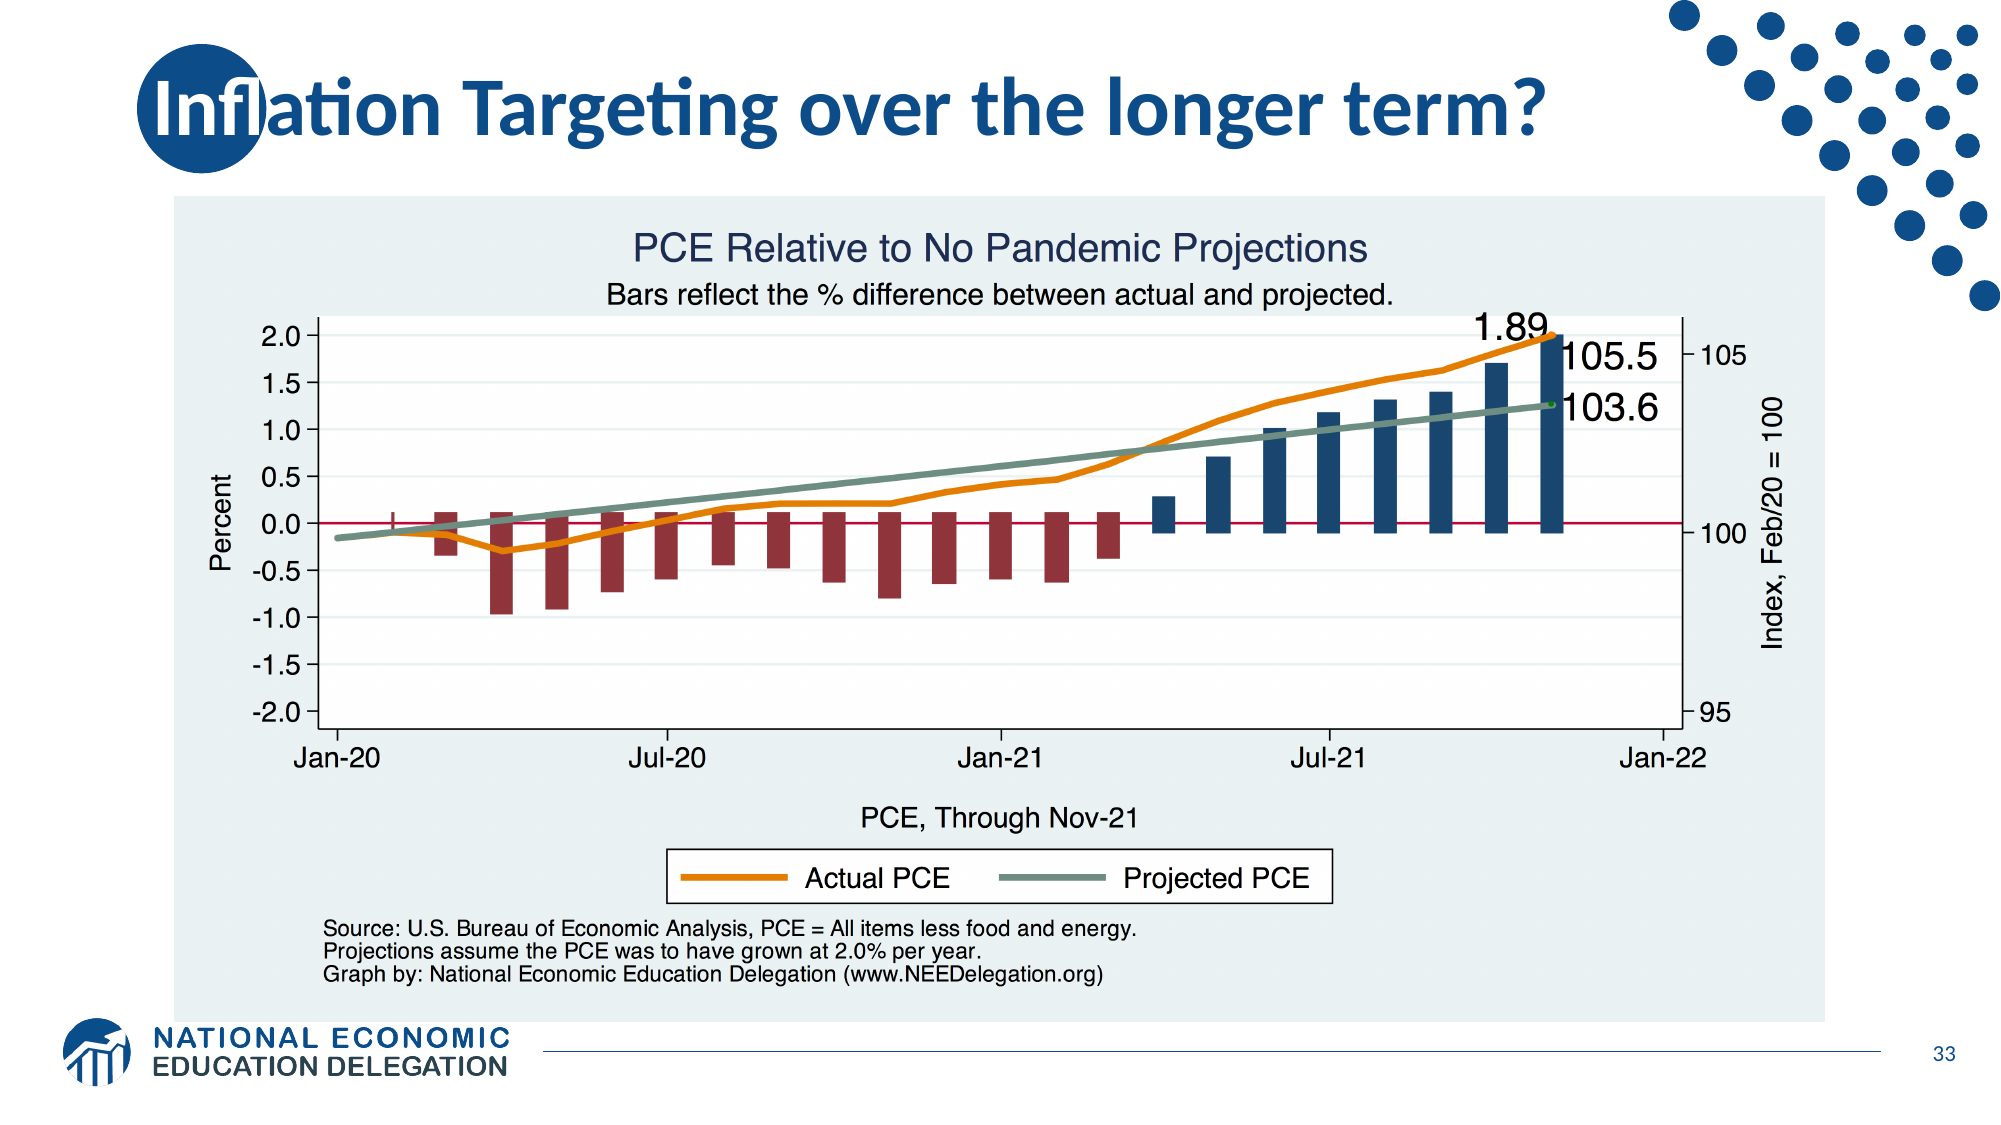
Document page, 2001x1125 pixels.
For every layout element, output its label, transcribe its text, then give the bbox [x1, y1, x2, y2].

title Inflation Targeting over the longer term? [137, 0, 1863, 218]
slide_number 33 [1521, 1022, 1972, 1082]
picture [55, 196, 1825, 1091]
